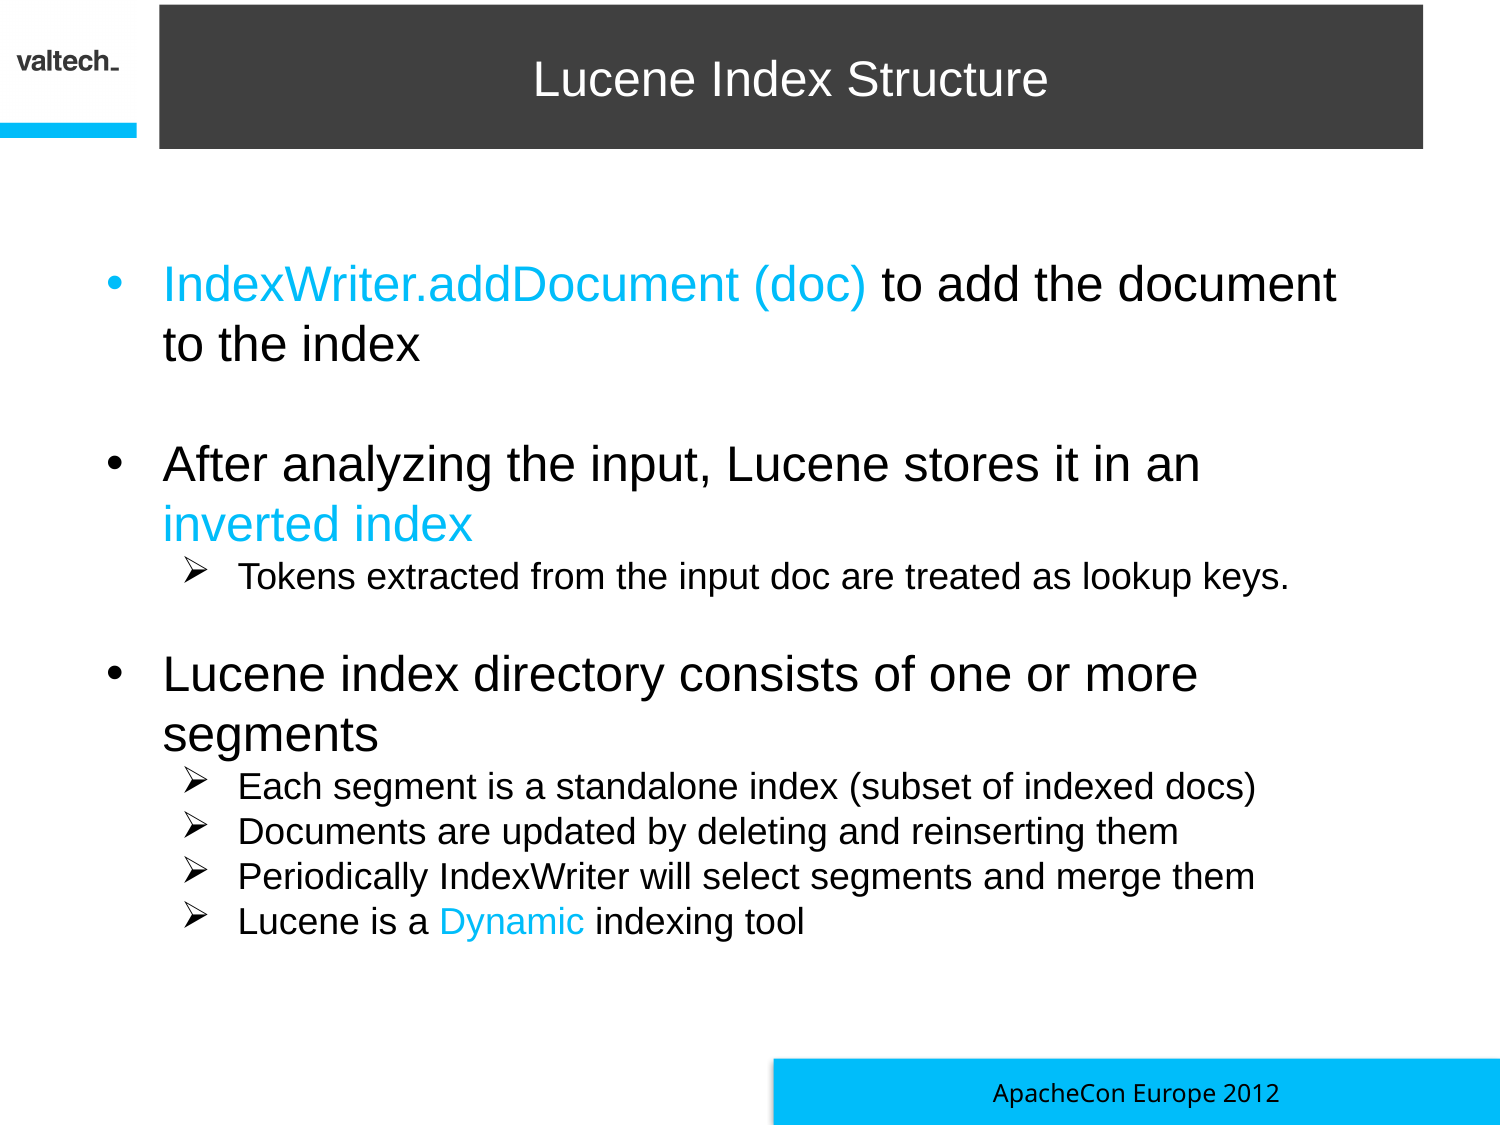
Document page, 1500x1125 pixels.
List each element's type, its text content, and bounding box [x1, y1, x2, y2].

text_box IndexWriter.addDocument (doc) to add the document to the index After analyzing the input, Lucene stores it in an inverted index Tokens extracted from the input doc are treated as lookup keys. Lucene index directory consists of one or more segments Each segment is a standalone index (subset of indexed docs) Documents are updated by deleting and reinserting them Periodically IndexWriter will select segments and merge them Lucene is a Dynamic indexing tool [76, 184, 1400, 1012]
title Lucene Index Structure [159, 4, 1424, 149]
subtitle ApacheCon Europe 2012 [773, 1058, 1500, 1125]
